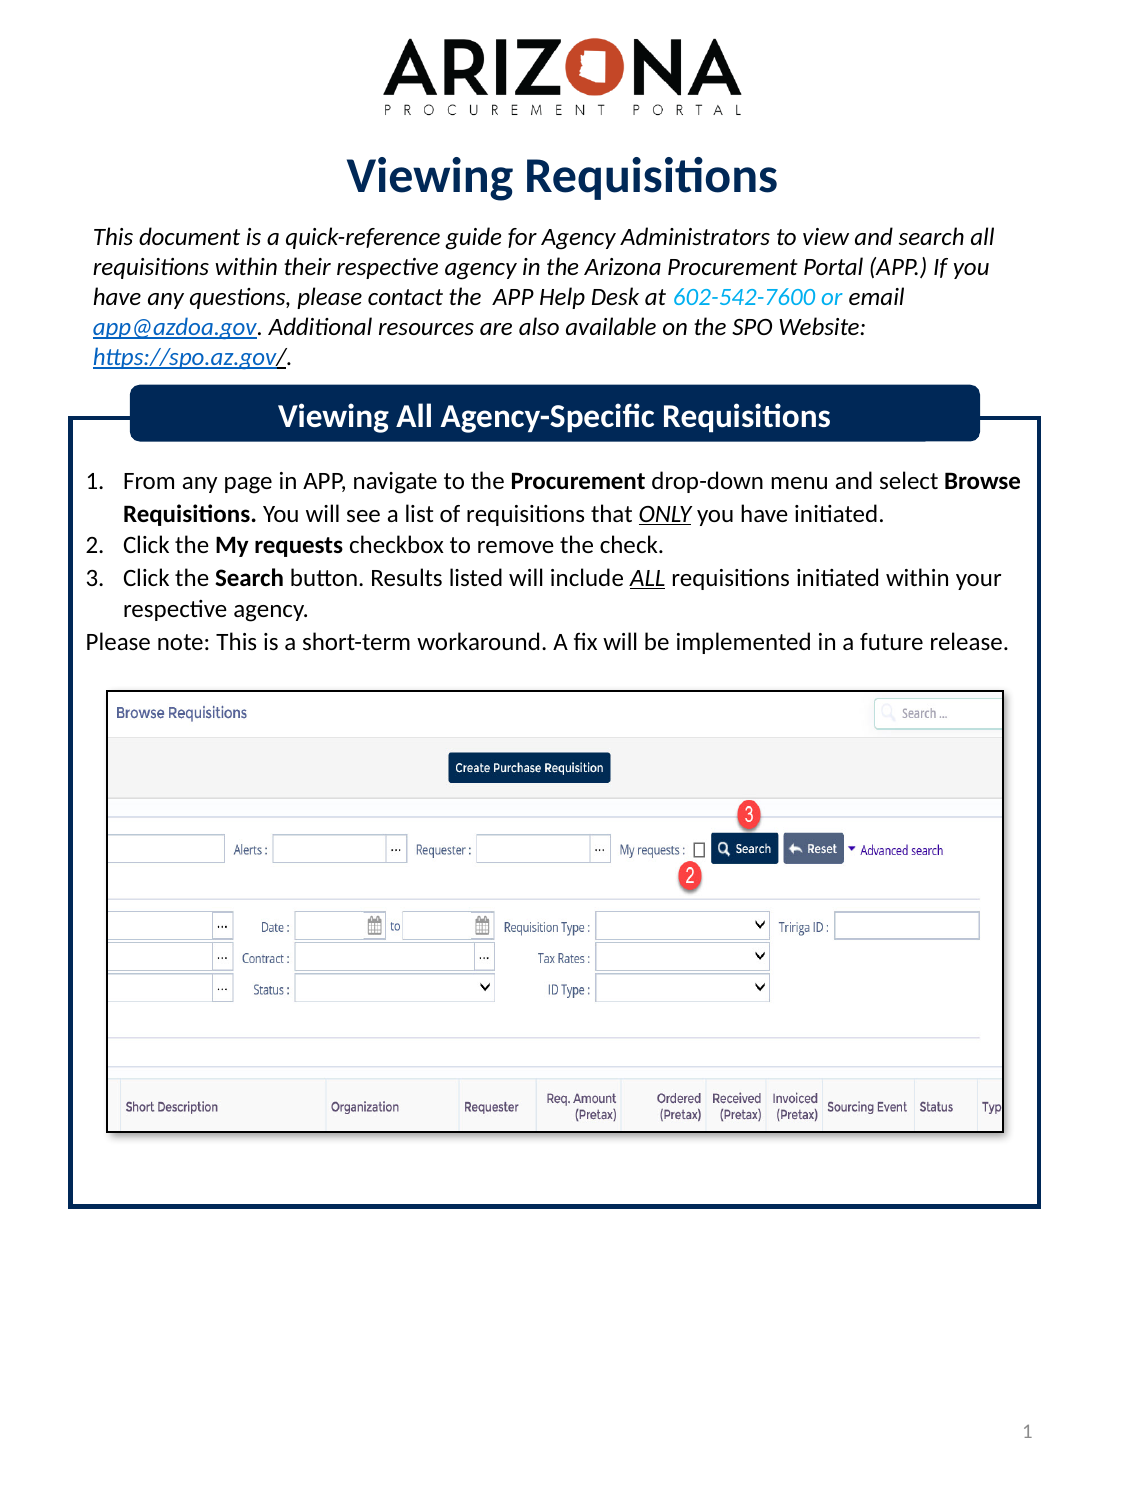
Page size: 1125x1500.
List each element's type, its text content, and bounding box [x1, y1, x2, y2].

slide_number 1 [794, 1390, 1048, 1471]
picture [108, 691, 1002, 1131]
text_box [70, 385, 1040, 1212]
text_box This document is a quick-reference guide for Agency Administrators to view and search all requisitions within their respective agency in the Arizona Procurement Portal (APP.) If you have any questions, please contact the APP Help Desk at 602-542-7600 or email app@azdoa.gov. Additional resources are also available on the SPO Website: https://spo.az.gov/. [78, 213, 1047, 378]
picture [379, 28, 746, 131]
text_box Viewing Requisitions [78, 130, 1047, 210]
